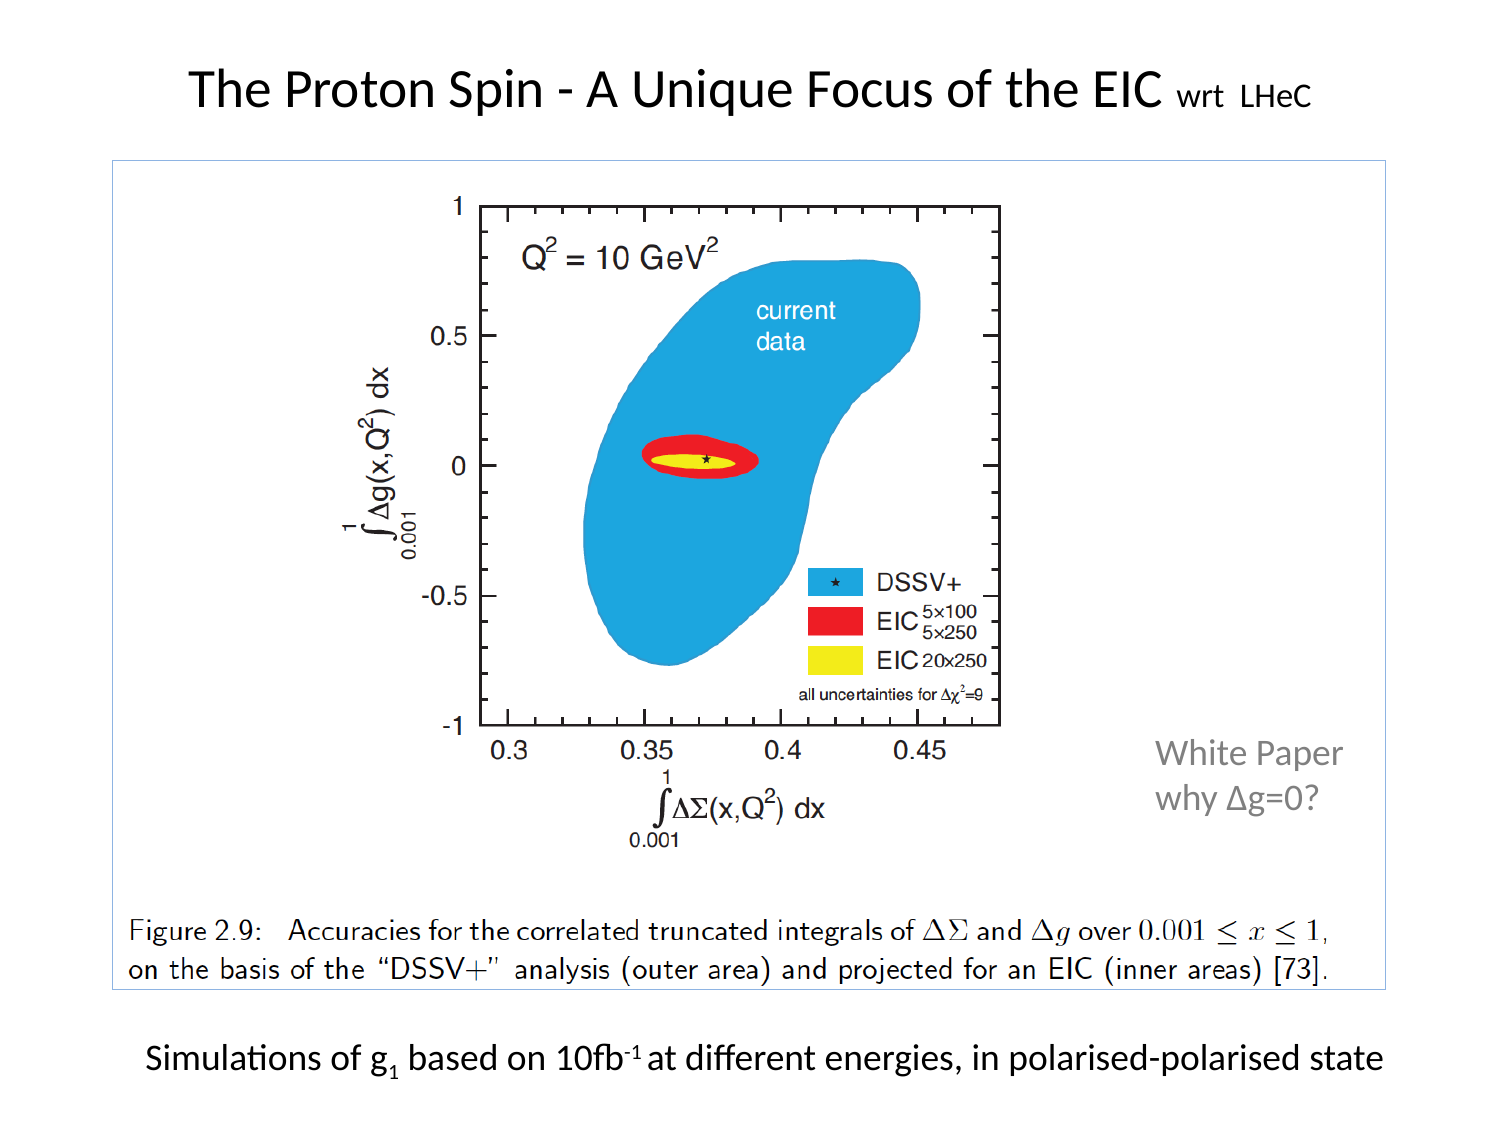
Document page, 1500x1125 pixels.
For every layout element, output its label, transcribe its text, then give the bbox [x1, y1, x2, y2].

picture [112, 160, 1386, 990]
text_box Simulations of g1 based on 10fb-1 at different energies, in polarised-polarised state [130, 1025, 1401, 1092]
title The Proton Spin - A Unique Focus of the EIC wrt LHeC [112, 32, 1388, 139]
